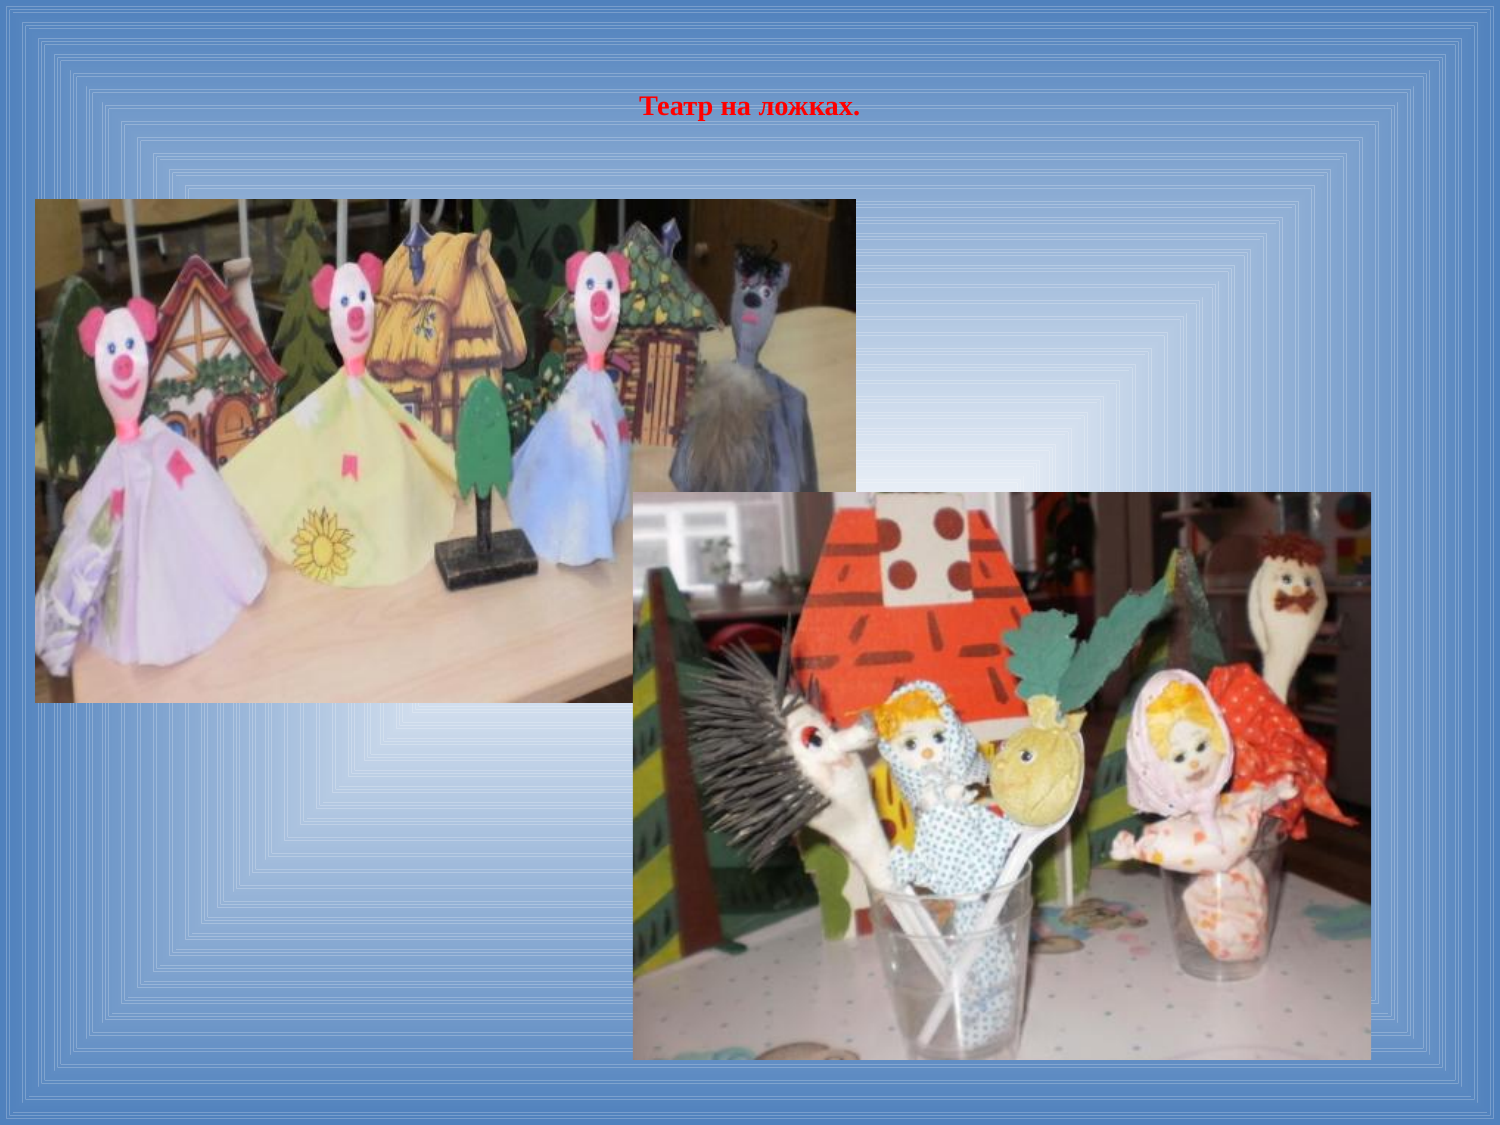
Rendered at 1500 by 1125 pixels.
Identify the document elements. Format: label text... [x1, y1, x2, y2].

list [34, 198, 856, 704]
picture [632, 491, 1372, 1060]
title Театр на ложках. [75, 45, 1425, 164]
